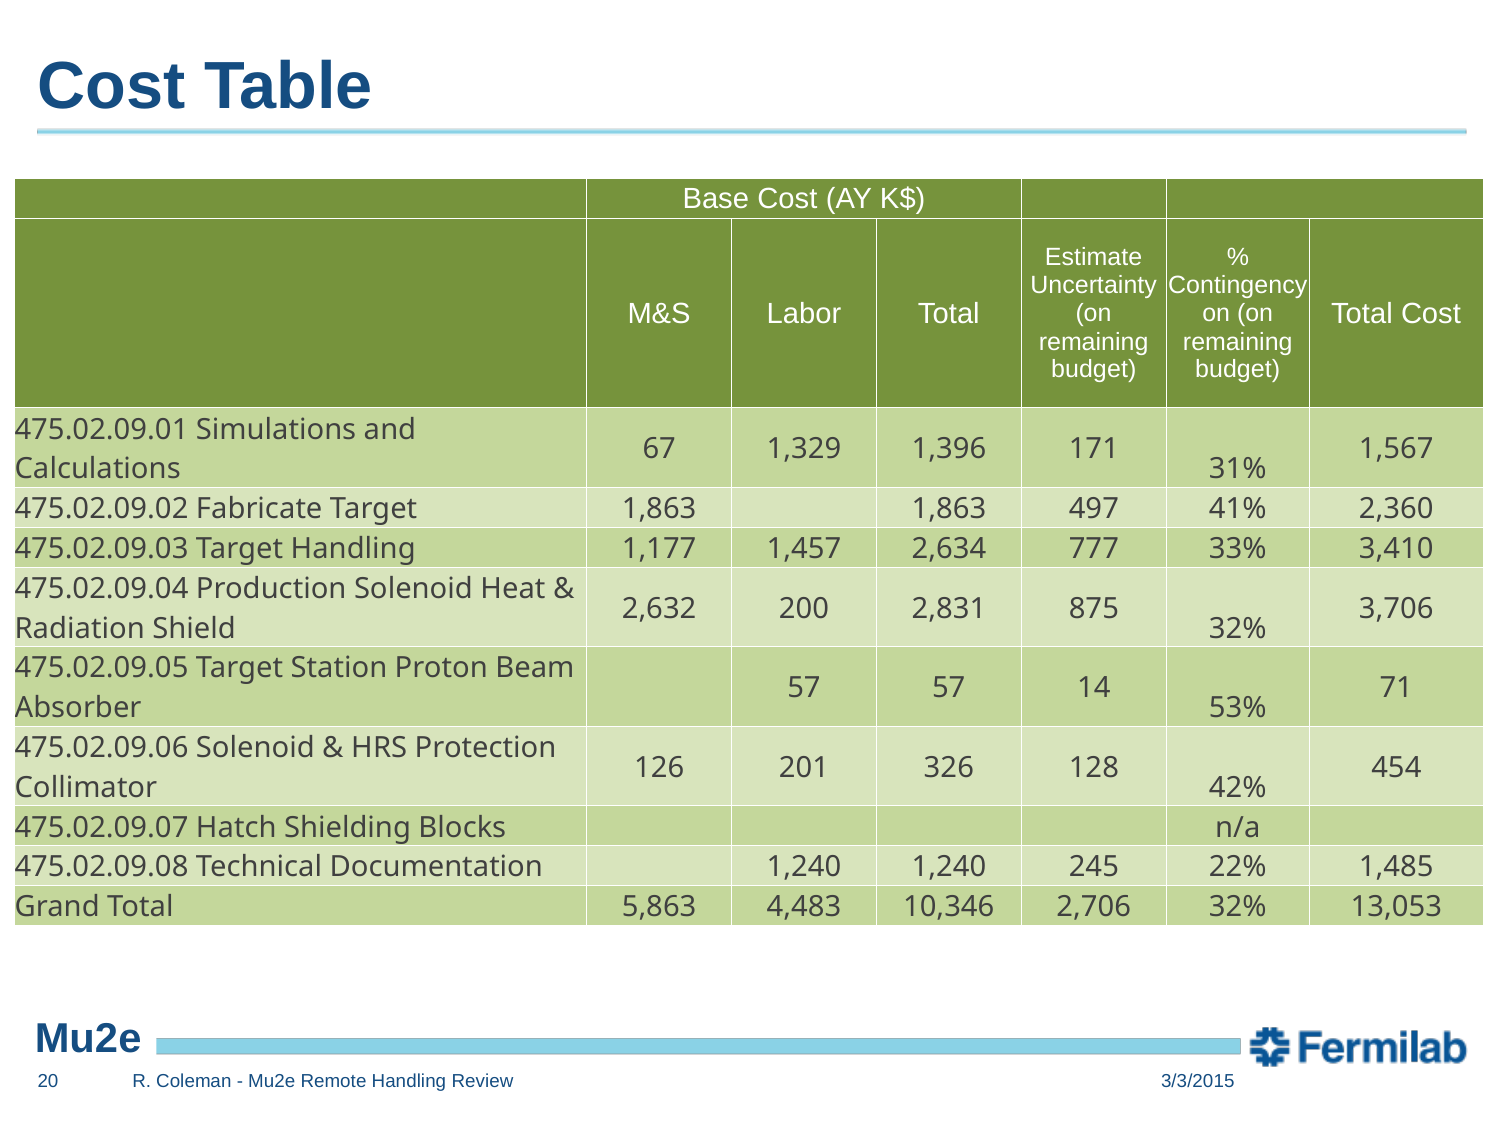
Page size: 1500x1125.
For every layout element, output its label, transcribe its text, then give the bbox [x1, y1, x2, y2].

table_cell [1310, 806, 1483, 845]
table_cell 777 [1022, 528, 1166, 567]
table_cell 4,483 [732, 886, 876, 925]
table_cell 201 [732, 727, 876, 805]
table_cell 67 [587, 408, 731, 487]
title Cost Table [37, 17, 1463, 123]
table_cell 32% [1167, 568, 1309, 646]
slide_number 20 [37, 1068, 111, 1109]
table_cell % Contingency on (on remaining budget) [1167, 219, 1309, 407]
table_cell 22% [1167, 846, 1309, 885]
table_cell [587, 647, 731, 726]
table_cell 475.02.09.05 Target Station Proton Beam Absorber [15, 647, 586, 726]
table_cell [587, 846, 731, 885]
table_cell Total [877, 219, 1021, 407]
table_cell [877, 806, 1021, 845]
table_cell [15, 219, 586, 407]
table_cell 53% [1167, 647, 1309, 726]
table_cell 42% [1167, 727, 1309, 805]
table_header [1167, 179, 1310, 218]
table_cell 71 [1310, 647, 1483, 726]
table_cell 1,240 [877, 846, 1021, 885]
table_cell M&S [587, 219, 731, 407]
table_cell 2,706 [1022, 886, 1166, 925]
table_cell 126 [587, 727, 731, 805]
table_cell [732, 806, 876, 845]
table_cell 475.02.09.02 Fabricate Target [15, 488, 586, 527]
table_cell Estimate Uncertainty (on remaining budget) [1022, 219, 1166, 407]
table_cell 3,706 [1310, 568, 1483, 646]
table_cell [732, 488, 876, 527]
table_cell 326 [877, 727, 1021, 805]
table_cell 475.02.09.04 Production Solenoid Heat & Radiation Shield [15, 568, 586, 646]
table_cell 41% [1167, 488, 1309, 527]
table_cell Labor [732, 219, 876, 407]
table_cell 171 [1022, 408, 1166, 487]
table_cell 14 [1022, 647, 1166, 726]
table_cell [587, 806, 731, 845]
table_cell 475.02.09.07 Hatch Shielding Blocks [15, 806, 586, 845]
table_cell 454 [1310, 727, 1483, 805]
table_cell 1,240 [732, 846, 876, 885]
table_cell 2,634 [877, 528, 1021, 567]
table_cell 32% [1167, 886, 1309, 925]
table_cell n/a [1167, 806, 1309, 845]
table_header [15, 179, 586, 218]
table_cell 1,329 [732, 408, 876, 487]
table_cell 1,396 [877, 408, 1021, 487]
table_cell 1,457 [732, 528, 876, 567]
table_cell [1022, 806, 1166, 845]
table_cell 1,863 [877, 488, 1021, 527]
table_cell 475.02.09.01 Simulations and Calculations [15, 408, 586, 487]
table_header [1310, 179, 1483, 218]
table_cell 10,346 [877, 886, 1021, 925]
table_cell 497 [1022, 488, 1166, 527]
table_cell 2,632 [587, 568, 731, 646]
table_cell 1,863 [587, 488, 731, 527]
table_cell Total Cost [1310, 219, 1483, 407]
table_cell Grand Total [15, 886, 586, 925]
table_cell 245 [1022, 846, 1166, 885]
table_cell 1,177 [587, 528, 731, 567]
table_cell 475.02.09.08 Technical Documentation [15, 846, 586, 885]
table_cell 57 [877, 647, 1021, 726]
table_cell 3,410 [1310, 528, 1483, 567]
table_cell 13,053 [1310, 886, 1483, 925]
table_header Base Cost (AY K$) [587, 179, 1021, 218]
table_cell 2,360 [1310, 488, 1483, 527]
table_cell 5,863 [587, 886, 731, 925]
table_cell 475.02.09.06 Solenoid & HRS Protection Collimator [15, 727, 586, 805]
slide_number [1058, 1068, 1235, 1109]
footer R. Coleman - Mu2e Remote Handling Review [132, 1068, 1014, 1109]
table_cell 1,485 [1310, 846, 1483, 885]
table_cell 33% [1167, 528, 1309, 567]
table_cell 200 [732, 568, 876, 646]
table_cell 1,567 [1310, 408, 1483, 487]
table_cell 57 [732, 647, 876, 726]
table_cell 875 [1022, 568, 1166, 646]
table_cell 475.02.09.03 Target Handling [15, 528, 586, 567]
table_header [1022, 179, 1166, 218]
table_cell 128 [1022, 727, 1166, 805]
table_cell 31% [1167, 408, 1309, 487]
table_cell 2,831 [877, 568, 1021, 646]
